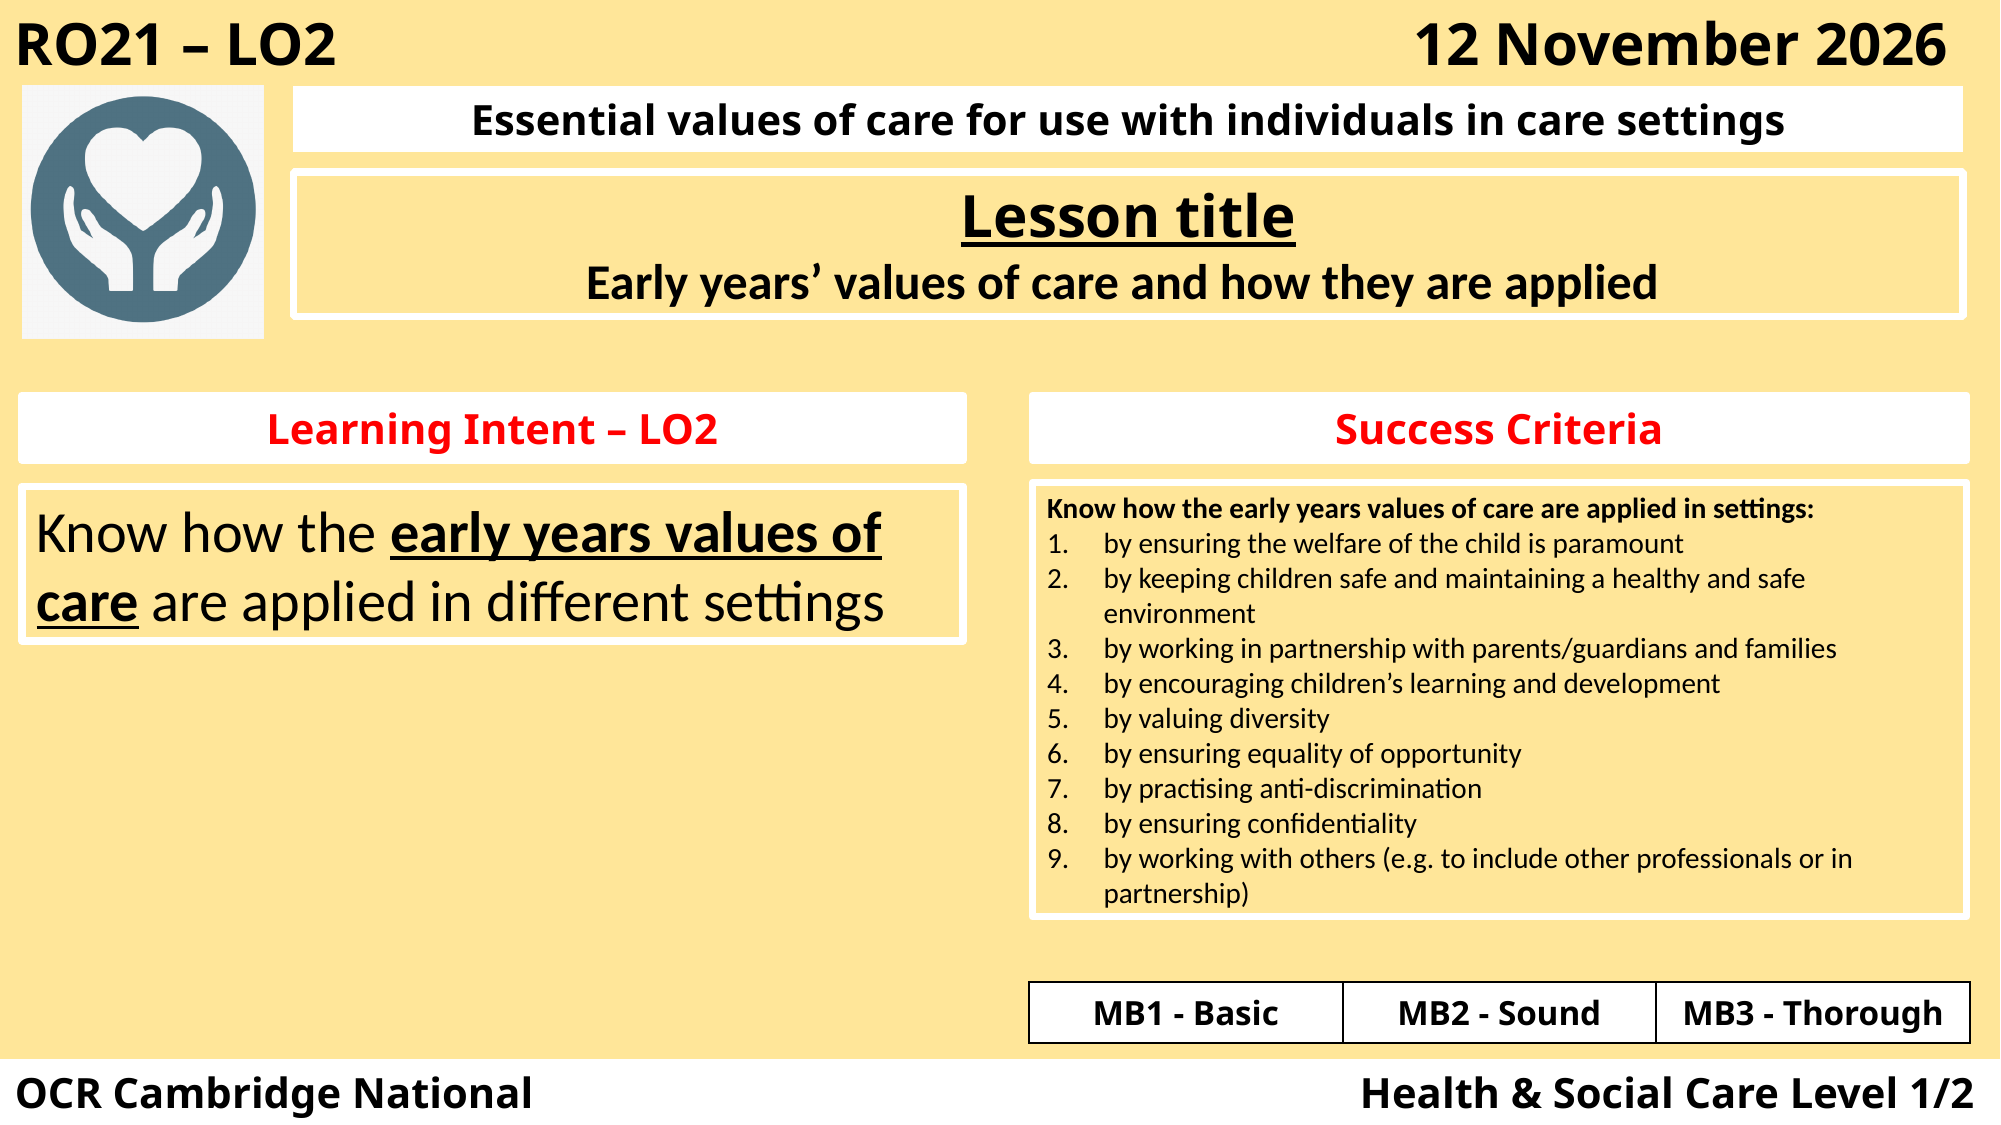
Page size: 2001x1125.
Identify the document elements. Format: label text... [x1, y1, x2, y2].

table_header MB2 - Sound [1344, 983, 1655, 1042]
text_box Know how the early years values of care are applied in settings: by ensuring the welfare of the child is paramount by keeping children safe and maintaining a healthy and safe environment by working in partnership with parents/guardians and families by encouraging children’s learning and development by valuing diversity by ensuring equality of opportunity by practising anti-discrimination by ensuring confidentiality by working with others (e.g. to include other professionals or in partnership) [1032, 482, 1967, 917]
text_box RO21 – LO2 [0, 0, 398, 85]
table_header MB1 - Basic [1030, 983, 1342, 1042]
text_box Health & Social Care Level 1/2 [873, 1059, 2000, 1125]
text_box OCR Cambridge National [0, 1059, 873, 1125]
picture [22, 85, 264, 339]
text_box Success Criteria [1032, 395, 1967, 461]
text_box Lesson title Early years’ values of care and how they are applied [293, 172, 1963, 317]
table_header MB3 - Thorough [1657, 983, 1969, 1042]
text_box Know how the early years values of care are applied in different settings [21, 486, 964, 641]
text_box Essential values of care for use with individuals in care settings [293, 86, 1963, 152]
text_box 27 September 2020 [1205, 0, 1964, 94]
text_box Learning Intent – LO2 [21, 395, 964, 461]
